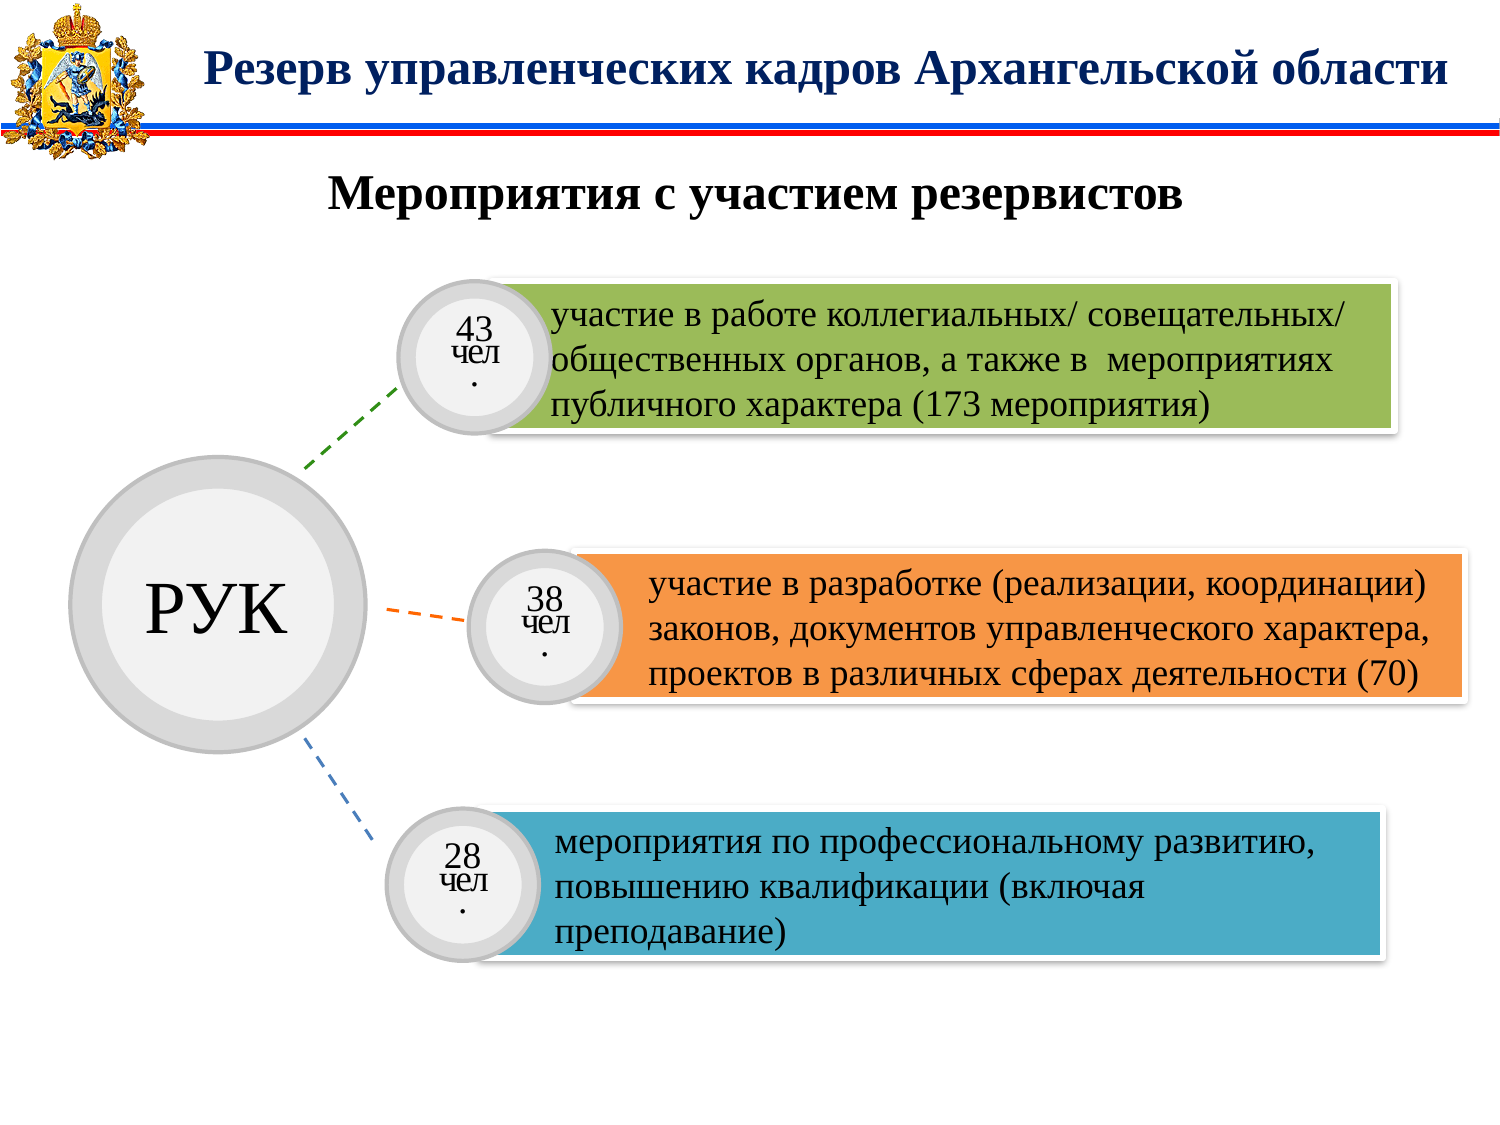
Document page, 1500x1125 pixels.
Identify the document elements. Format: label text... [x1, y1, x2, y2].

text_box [304, 386, 399, 469]
text_box Мероприятия с участием резервистов [222, 152, 1289, 228]
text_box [386, 808, 1383, 962]
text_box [70, 456, 366, 753]
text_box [468, 550, 1466, 704]
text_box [286, 755, 393, 827]
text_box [398, 280, 1395, 434]
text_box Резерв управленческих кадров Архангельской области [157, 23, 1500, 107]
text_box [386, 609, 463, 622]
picture [0, 0, 1500, 163]
